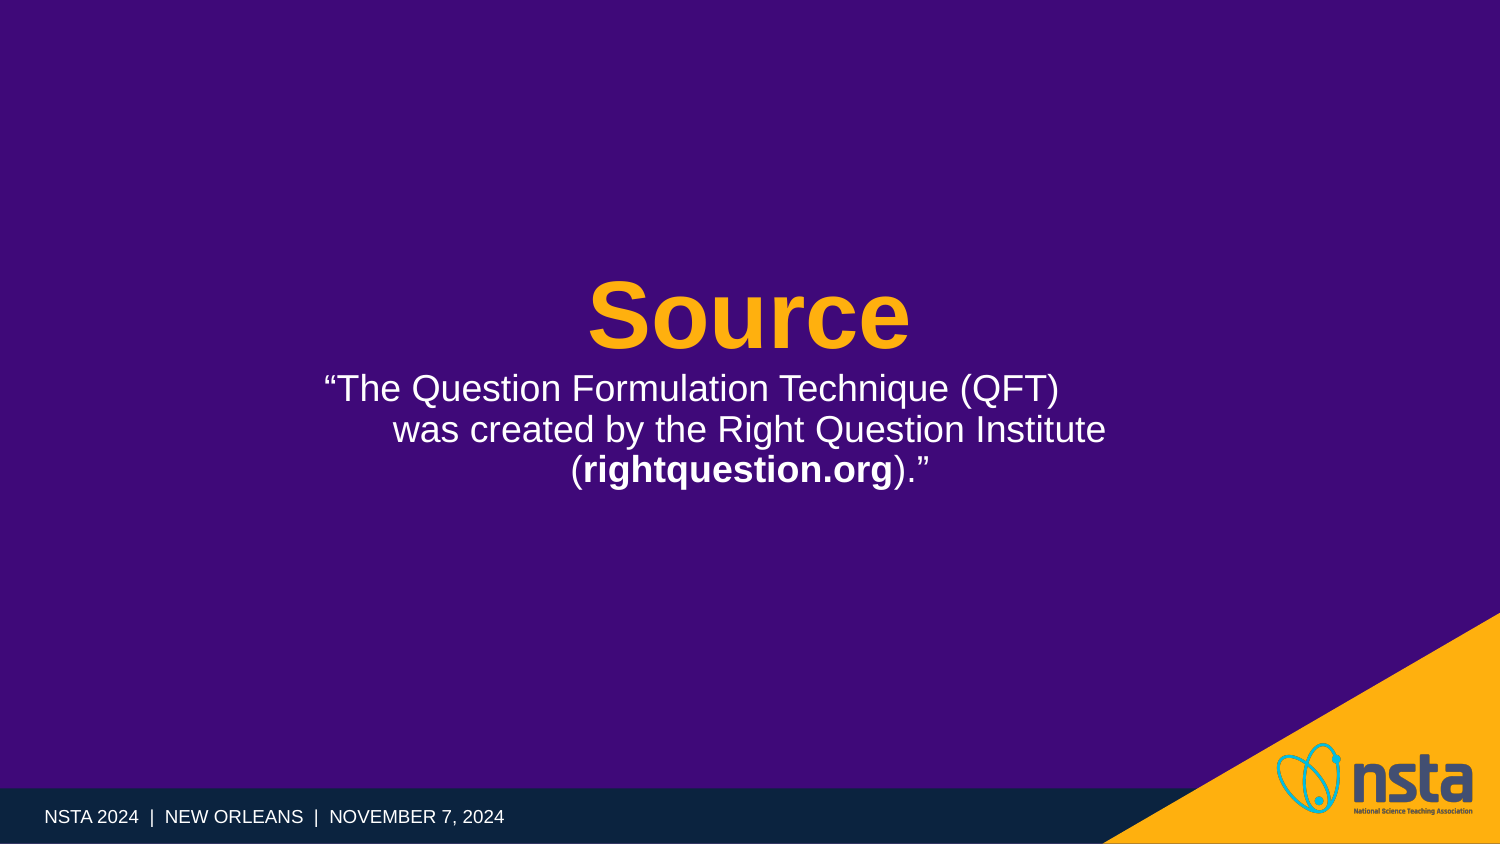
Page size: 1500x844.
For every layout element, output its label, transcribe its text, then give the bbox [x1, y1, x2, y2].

text_box Source “The Question Formulation Technique (QFT) was created by the Right Question Institute (rightquestion.org).” [305, 224, 1195, 532]
picture [1275, 742, 1474, 816]
